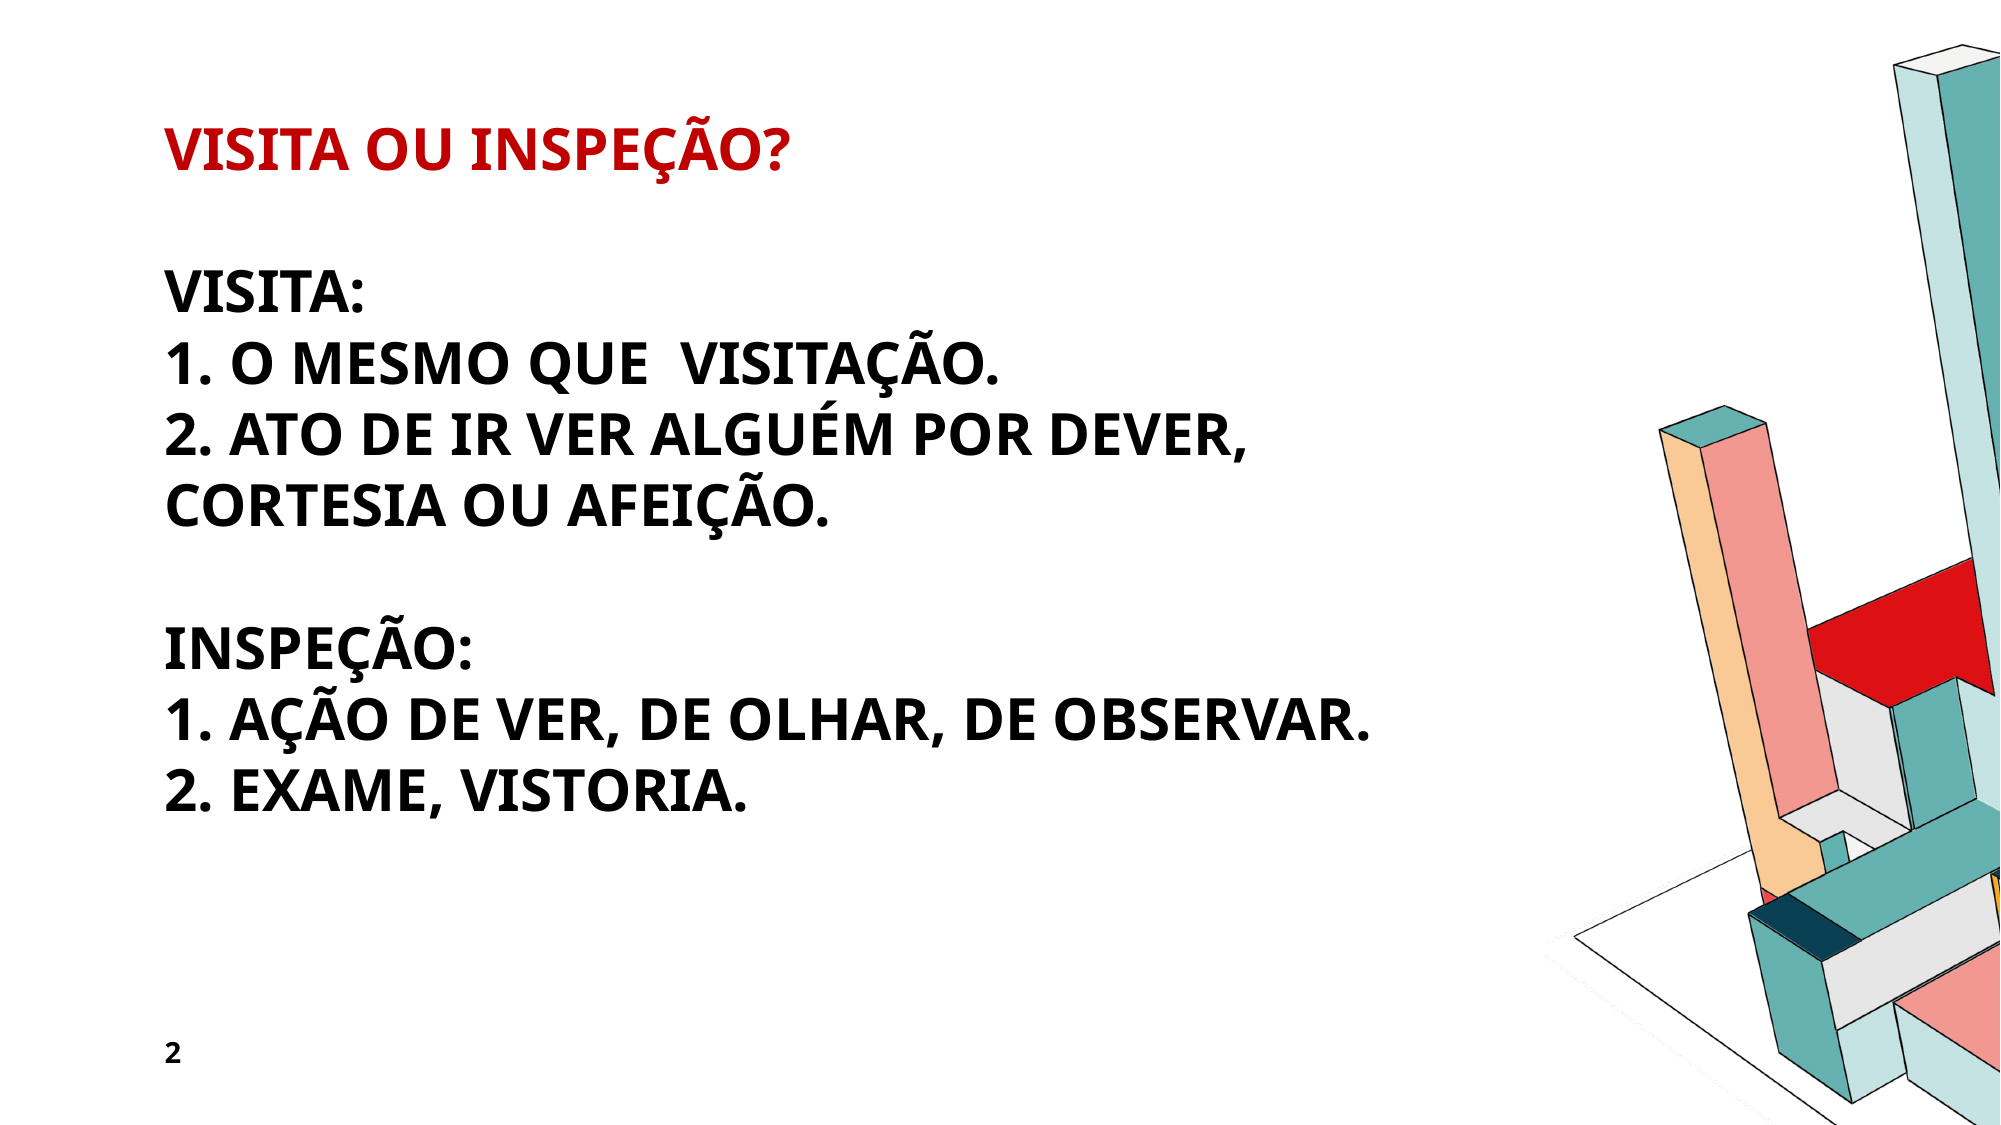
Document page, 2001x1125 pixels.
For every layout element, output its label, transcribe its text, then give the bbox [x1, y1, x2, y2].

slide_number 2 [149, 1024, 588, 1085]
picture [1544, 43, 2000, 1125]
title VISITA OU INSPEÇÃO? VISITA: 1. O mesmo que visitação. 2. Ato de ir ver alguém por dever, cortesia ou afeição. INSPEÇÃO: 1. Ação de ver, de olhar, de observar. 2. Exame, vistoria. [149, 10, 1511, 913]
